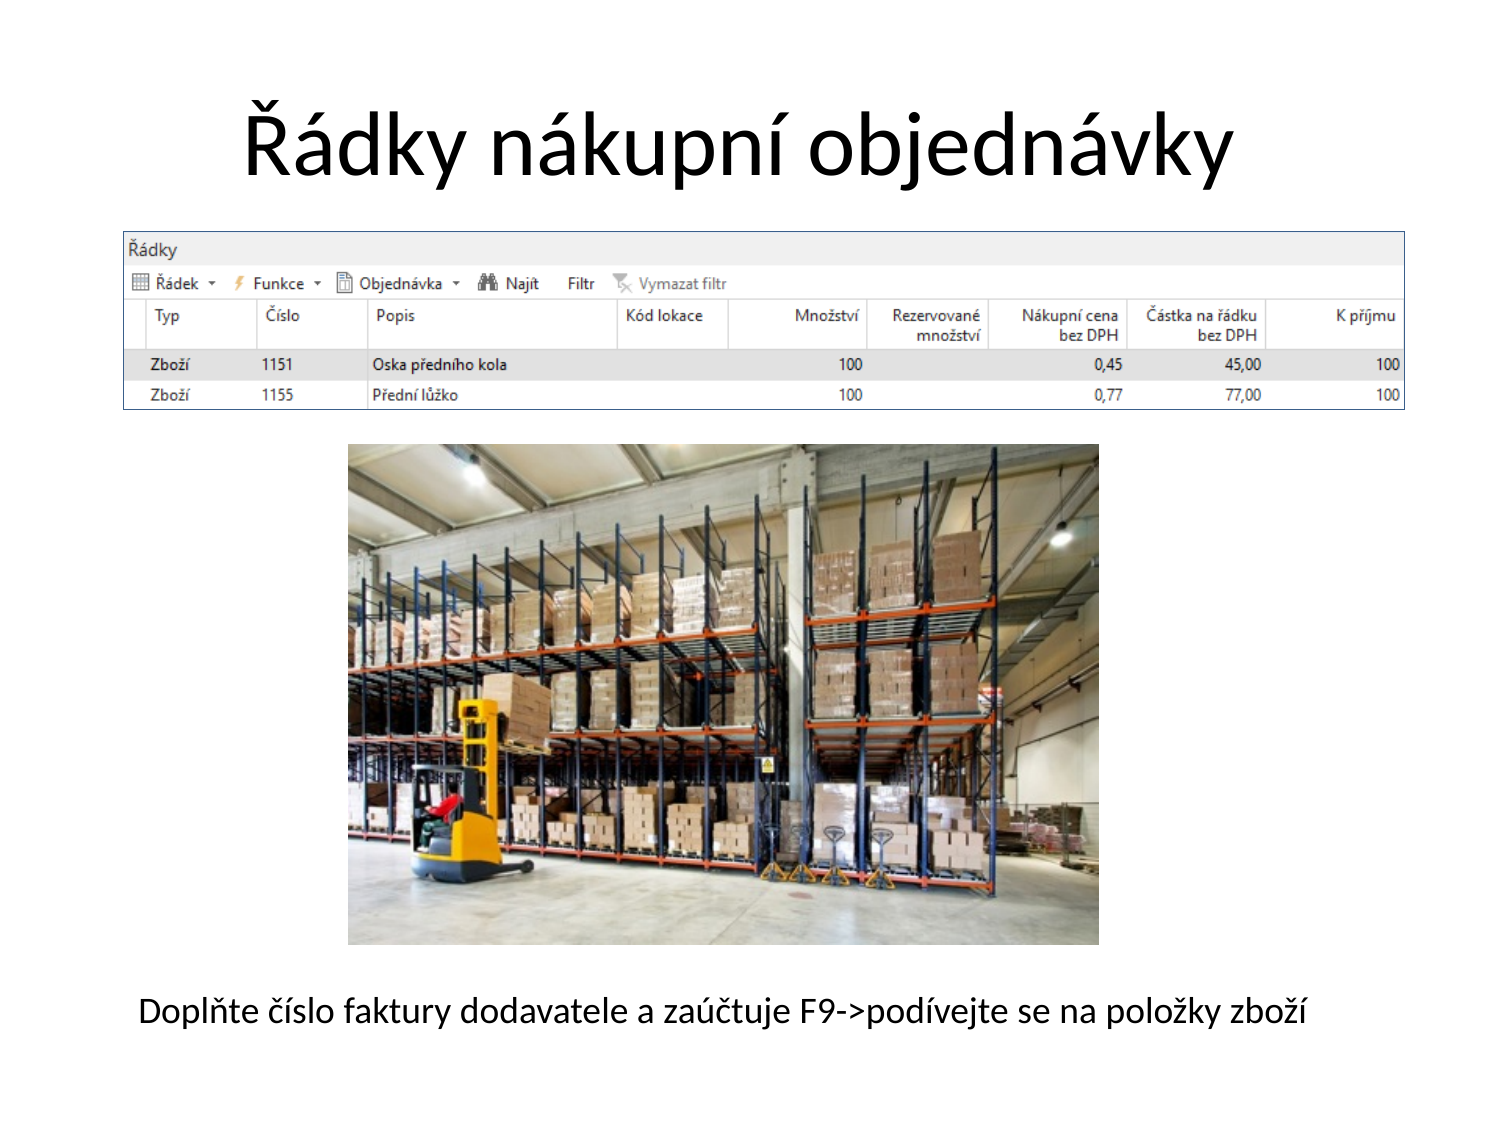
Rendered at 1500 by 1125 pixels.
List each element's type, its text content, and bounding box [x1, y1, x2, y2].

picture [123, 231, 1405, 411]
text_box Doplňte číslo faktury dodavatele a zaúčtuje F9->podívejte se na položky zboží [123, 978, 1324, 1039]
title Řádky nákupní objednávky [75, 45, 1425, 233]
picture [348, 444, 1099, 945]
